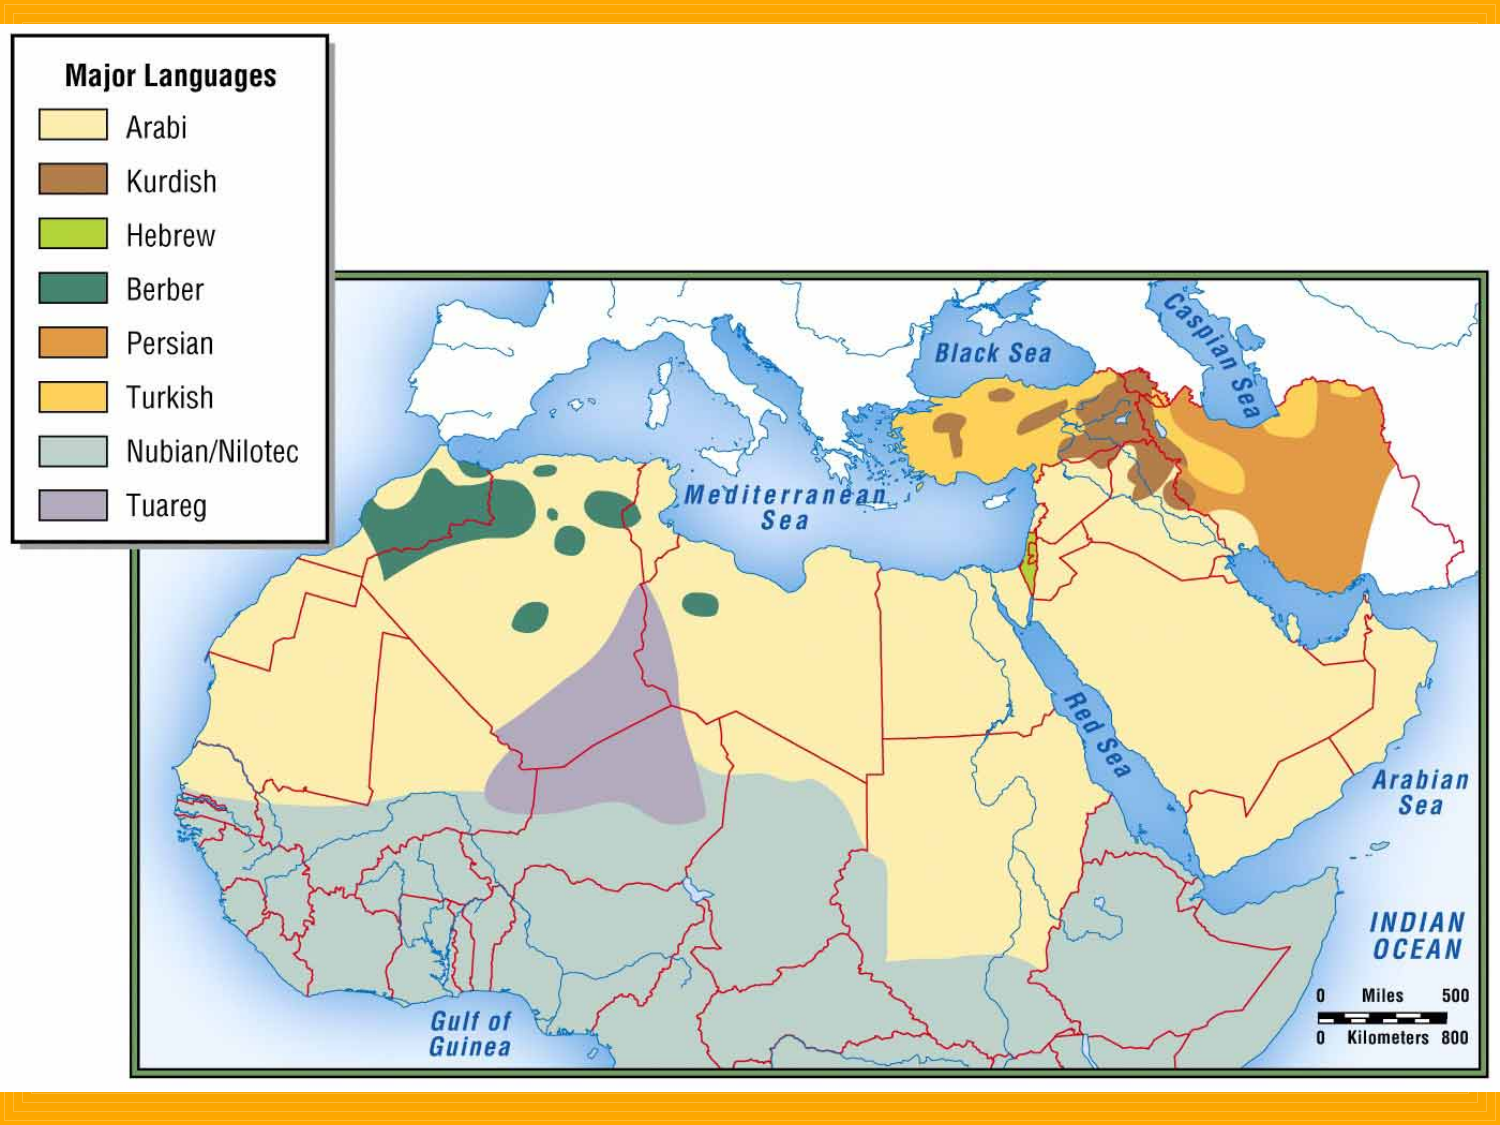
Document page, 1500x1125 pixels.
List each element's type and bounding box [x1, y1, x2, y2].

list [0, 24, 1500, 1093]
